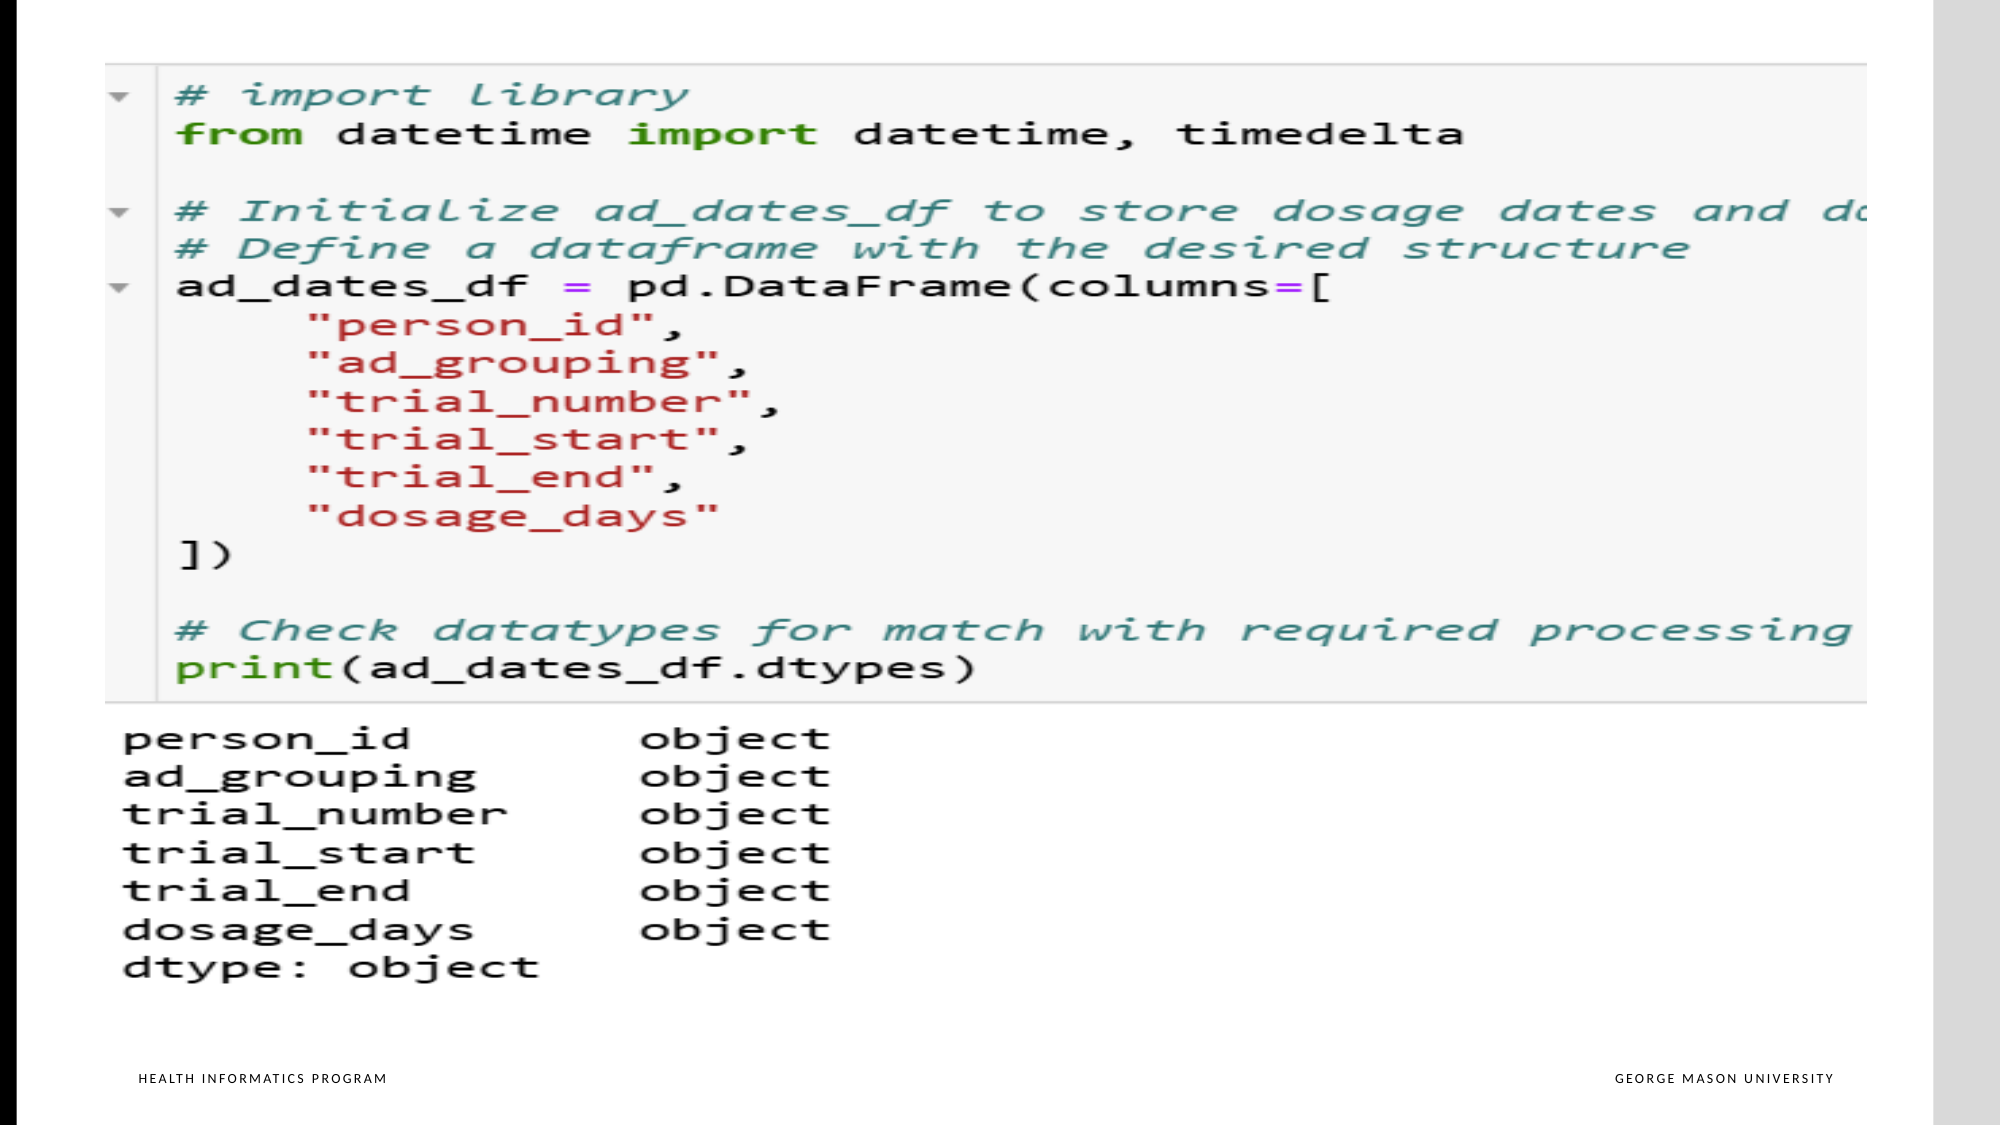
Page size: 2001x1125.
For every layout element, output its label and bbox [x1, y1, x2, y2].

picture [104, 52, 1867, 988]
